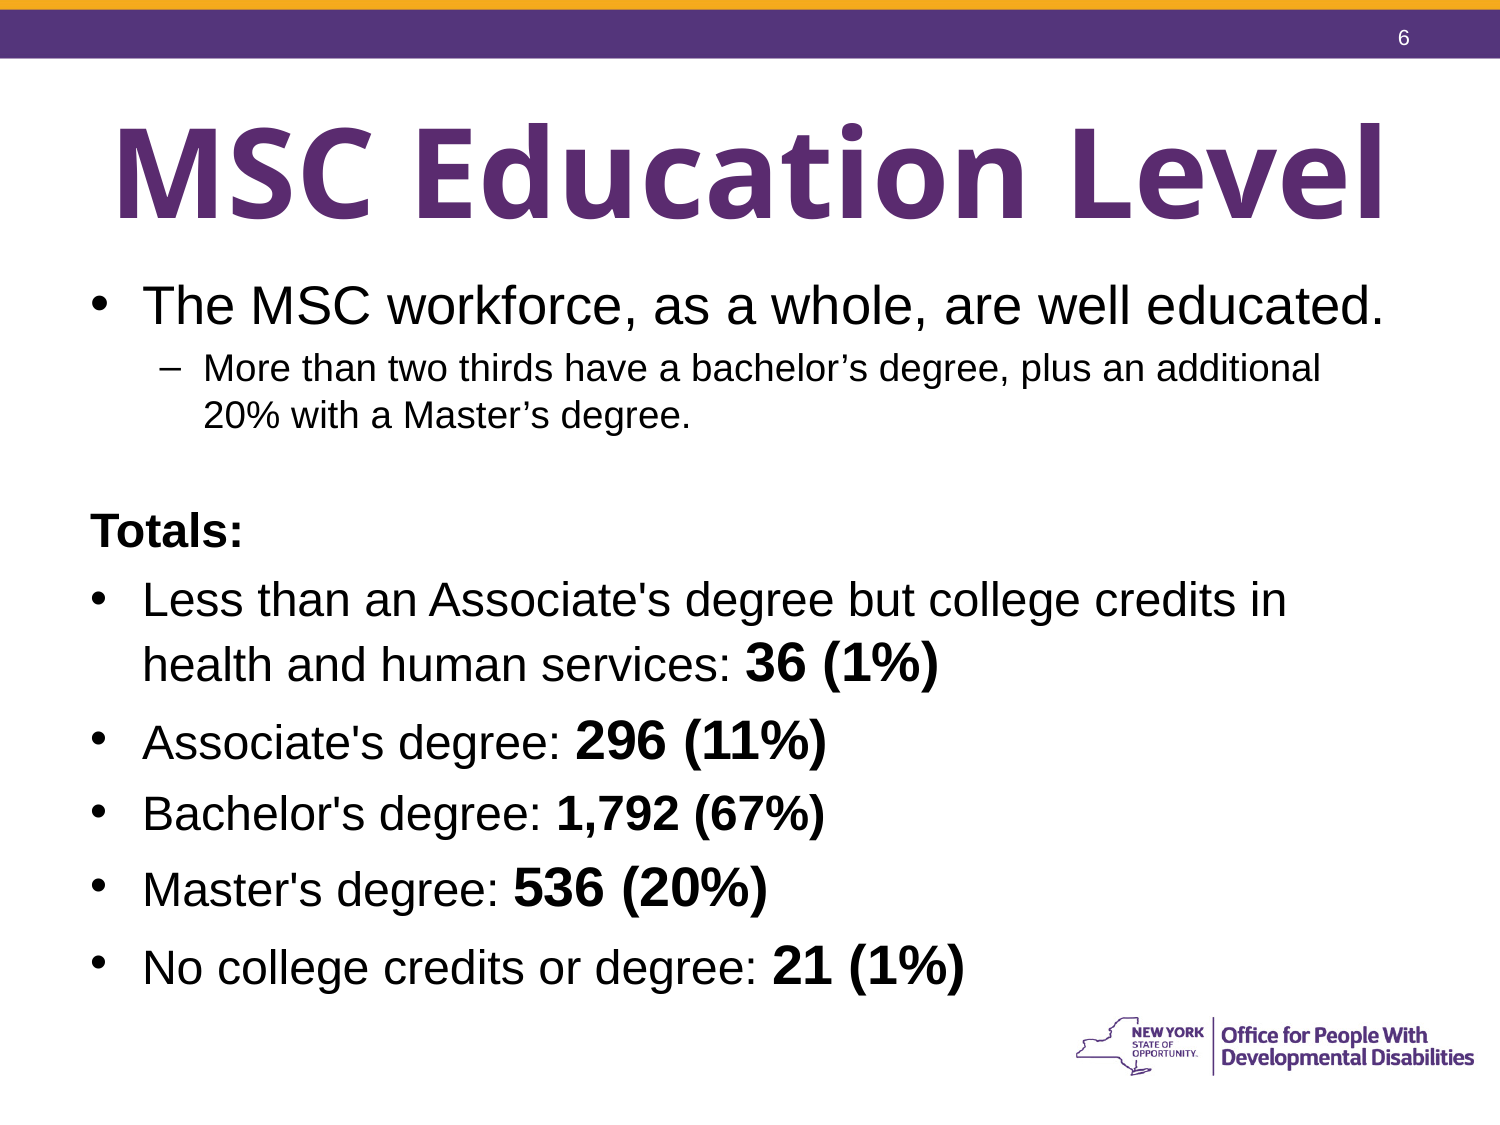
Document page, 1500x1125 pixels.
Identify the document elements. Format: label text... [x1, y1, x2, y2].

picture [0, 0, 1500, 1125]
title MSC Education Level [75, 75, 1425, 262]
list The MSC workforce, as a whole, are well educated. More than two thirds have a bachelor’s degree, plus an additional 20% with a Master’s degree. Totals: Less than an Associate's degree but college credits in health and human services: 36 (1%) Associate's degree: 296 (11%) Bachelor's degree: 1,792 (67%) Master's degree: 536 (20%) No college credits or degree: 21 (1%) [75, 262, 1425, 1005]
slide_number 6 [1074, 16, 1425, 57]
